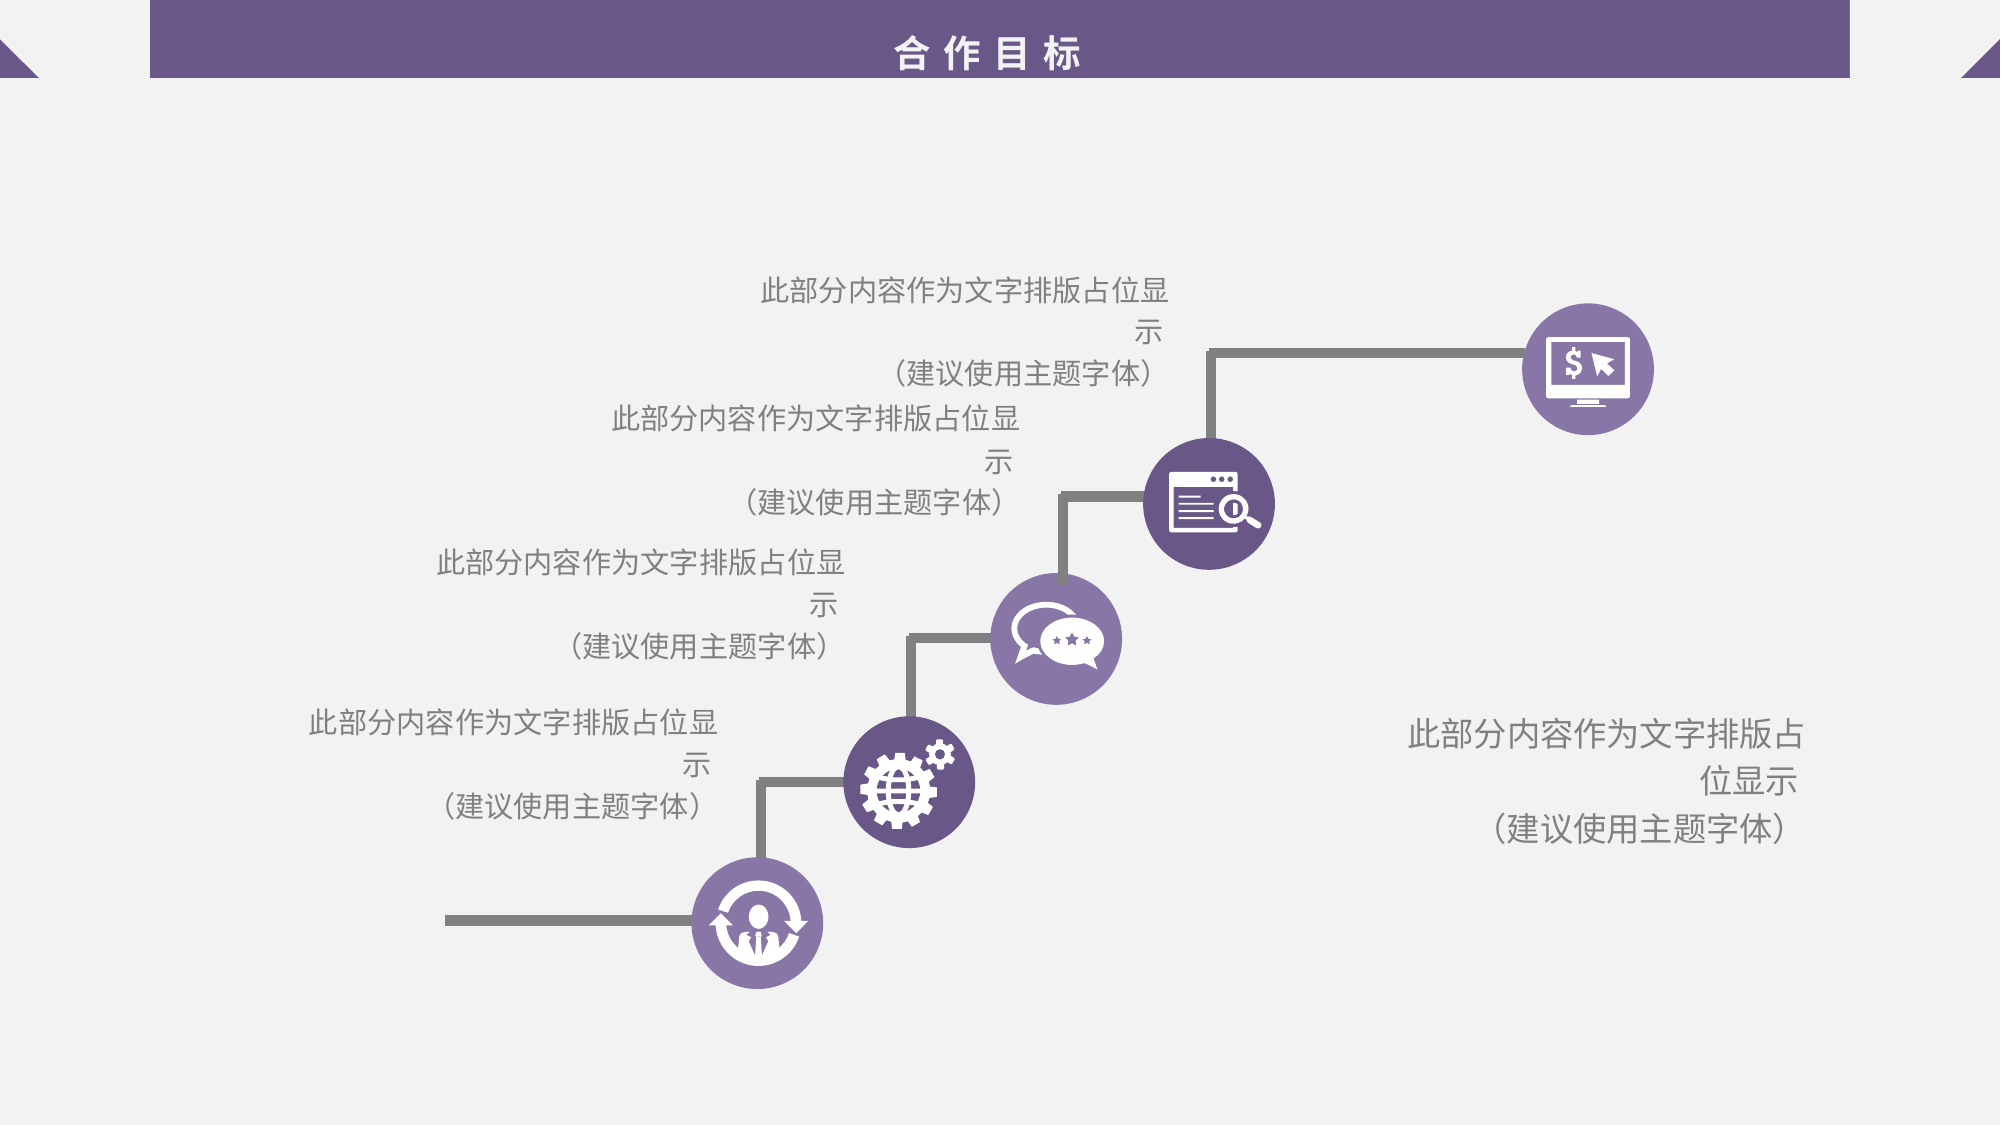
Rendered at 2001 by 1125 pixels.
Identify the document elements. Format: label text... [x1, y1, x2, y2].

text_box 此部分内容作为文字排版占位显示 （建议使用主题字体） [740, 257, 1185, 303]
text_box 此部分内容作为文字排版占位显示 （建议使用主题字体） [1654, 697, 1821, 856]
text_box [445, 303, 1654, 990]
text_box 此部分内容作为文字排版占位显示 （建议使用主题字体） [416, 530, 445, 671]
text_box 合作目标 [878, 0, 1096, 83]
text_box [1546, 337, 1630, 408]
text_box 此部分内容作为文字排版占位显示 （建议使用主题字体） [289, 690, 445, 831]
